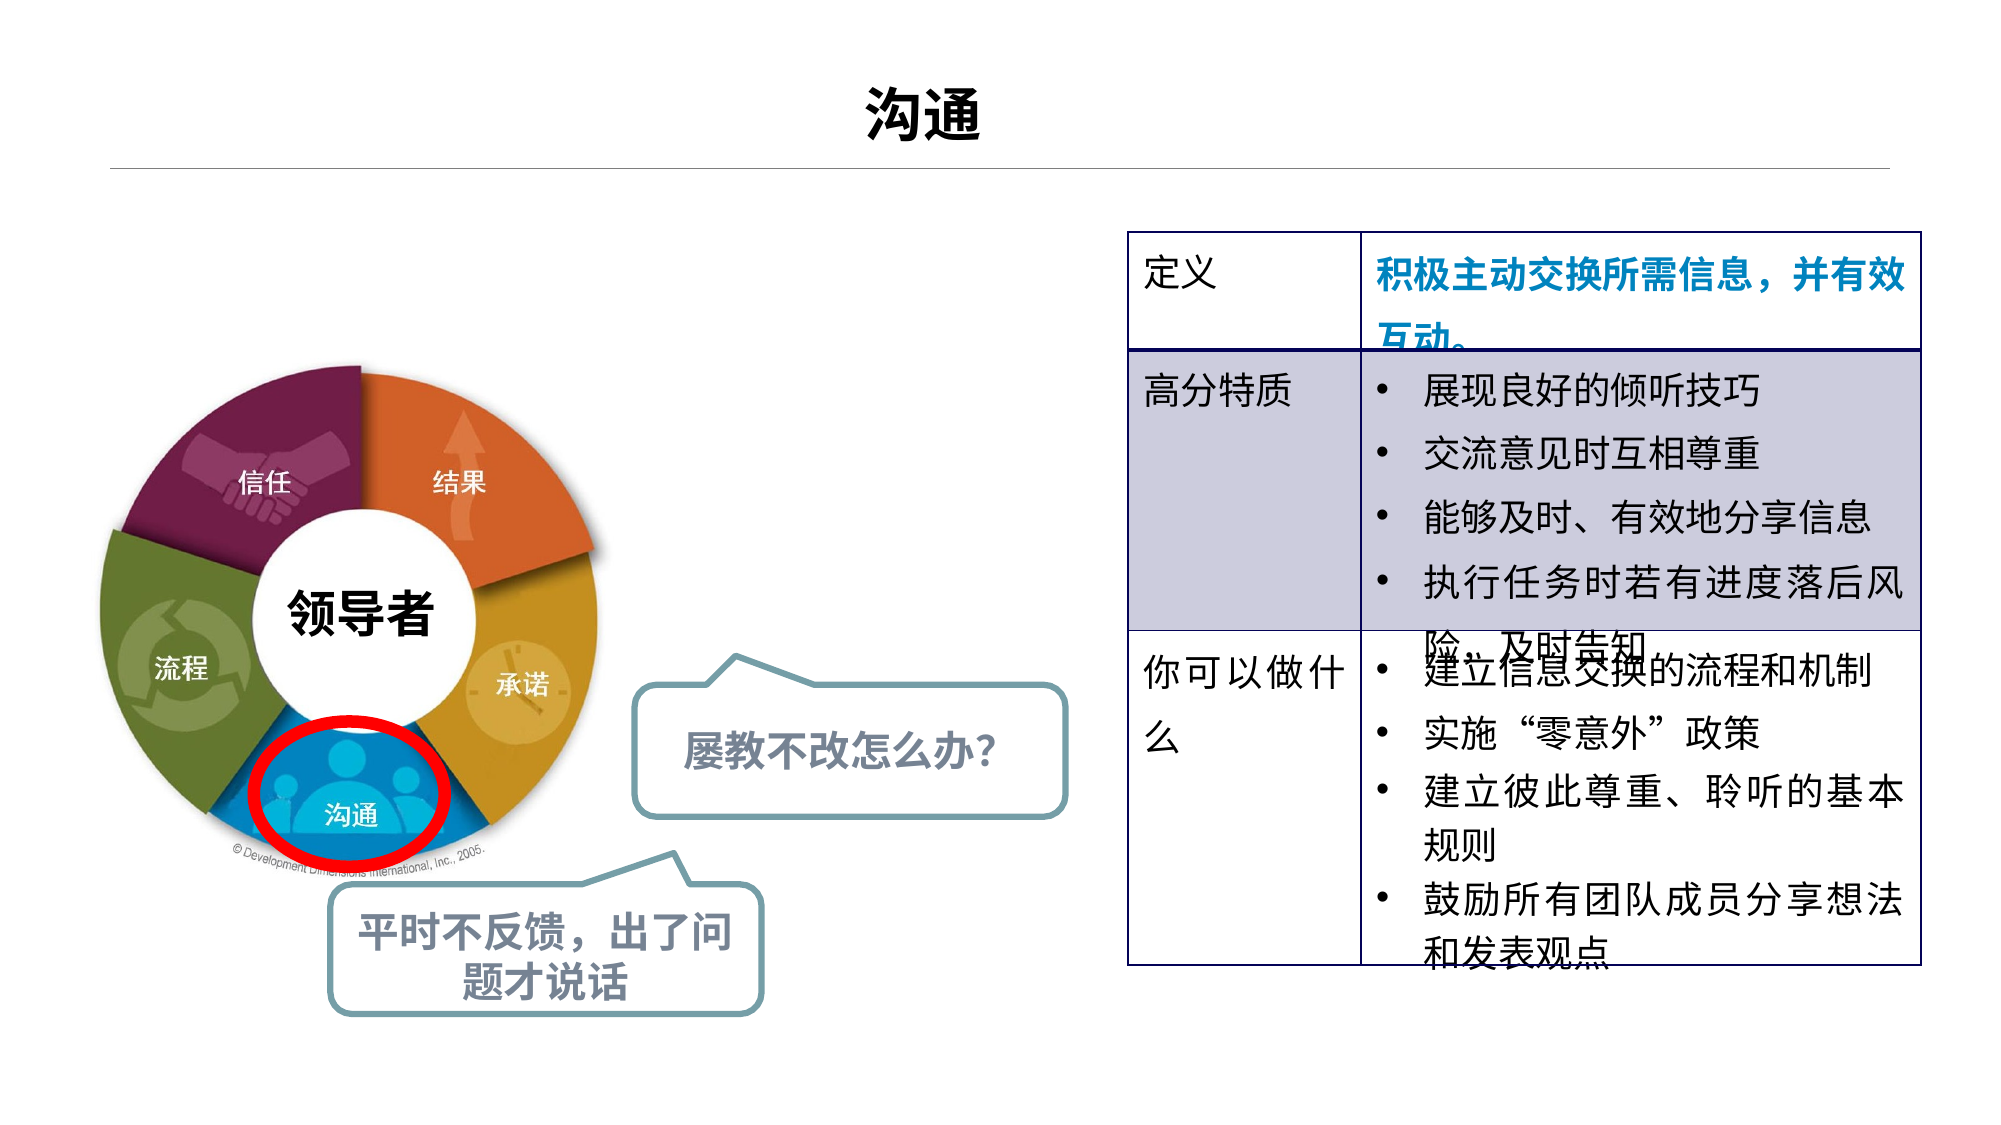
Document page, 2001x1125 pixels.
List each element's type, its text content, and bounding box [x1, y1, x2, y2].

table_cell 展现良好的倾听技巧 交流意见时互相尊重 能够及时、有效地分享信息 执行任务时若有进度落后风 险，及时告知 [1362, 352, 1920, 630]
text_box 沟通 [863, 76, 985, 149]
table_cell 建立信息交换的流程和机制 实施“零意外”政策 建立彼此尊重、聆听的基本 规则 鼓励所有团队成员分享想法 和发表观点 [1362, 631, 1920, 964]
picture [91, 358, 614, 878]
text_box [247, 652, 1069, 1018]
table_header 积极主动交换所需信息，并有效 互动。 [1362, 233, 1920, 348]
table_cell 高分特质 [1129, 352, 1360, 630]
table_cell 你可以做什 么 [1129, 631, 1360, 964]
table_header 定义 [1129, 233, 1360, 348]
